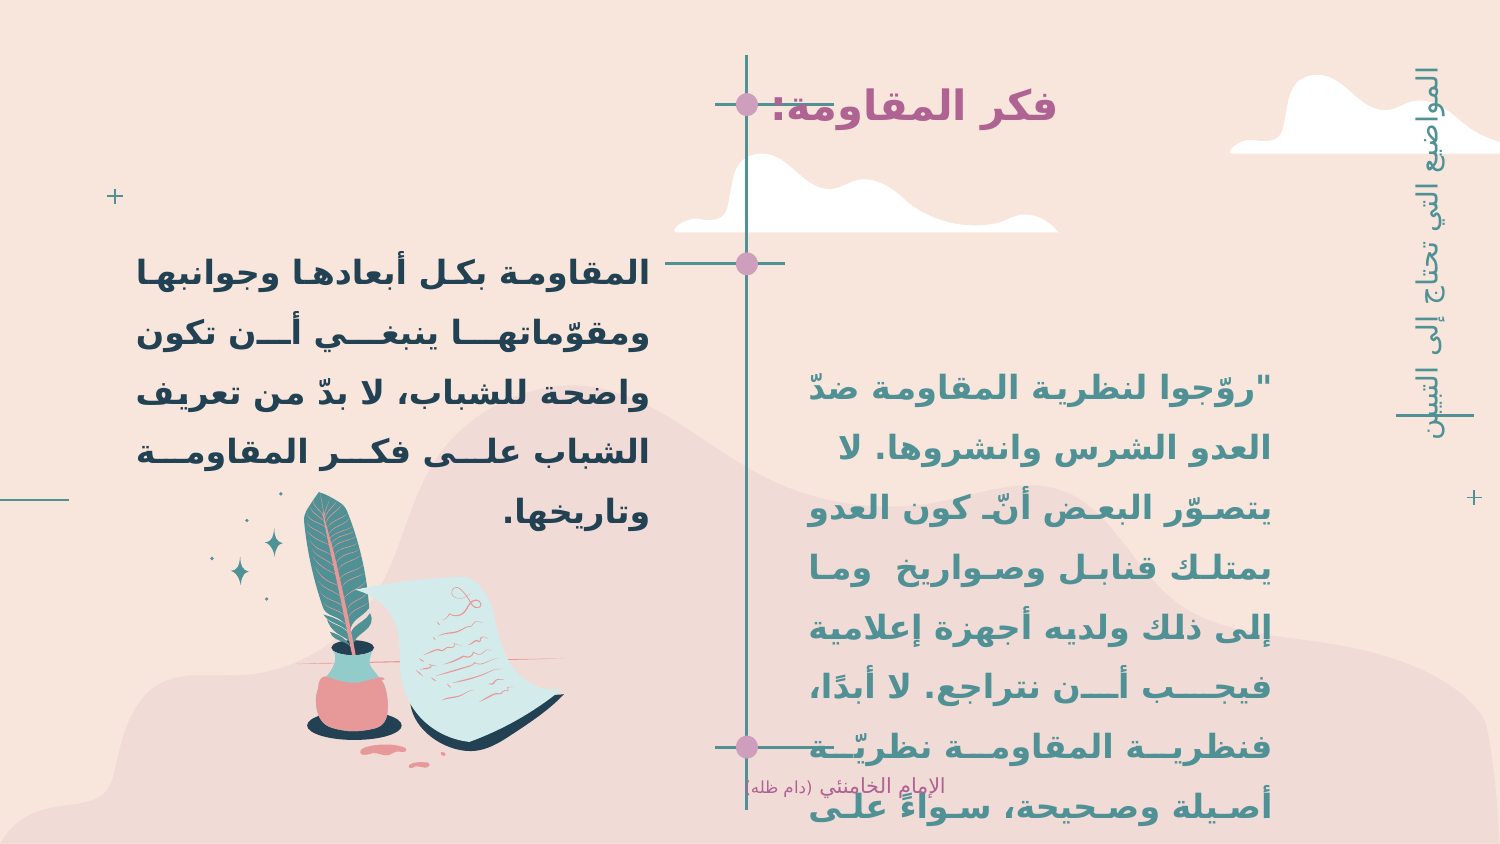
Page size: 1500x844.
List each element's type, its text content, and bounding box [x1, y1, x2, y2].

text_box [209, 491, 565, 769]
text_box المقاومة بكل أبعادها وجوانبها ومقوّماتها ينبغي أن تكون واضحة للشباب، لا بدّ من تعريف الشباب على فكر المقاومة وتاريخها. [121, 223, 666, 538]
text_box "روّجوا لنظرية المقاومة ضدّ العدو الشرس وانشروها. لا يتصوّر البعض أنّ كون العدو يمتلك قنابل وصواريخ وما إلى ذلك ولديه أجهزة إعلامية فيجب أن نتراجع. لا أبدًا، فنظرية المقاومة نظريّة أصيلة وصحيحة، سواءً على المستوى النظري أو على المستوى العملي". [793, 338, 1288, 844]
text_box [371, 347, 1128, 518]
text_box المواضيع التي تحتاج إلى التبيين [1401, 51, 1451, 456]
text_box الإمام الخامنئي (دام ظله) [729, 753, 961, 806]
text_box فكر المقاومة: [661, 46, 1074, 136]
